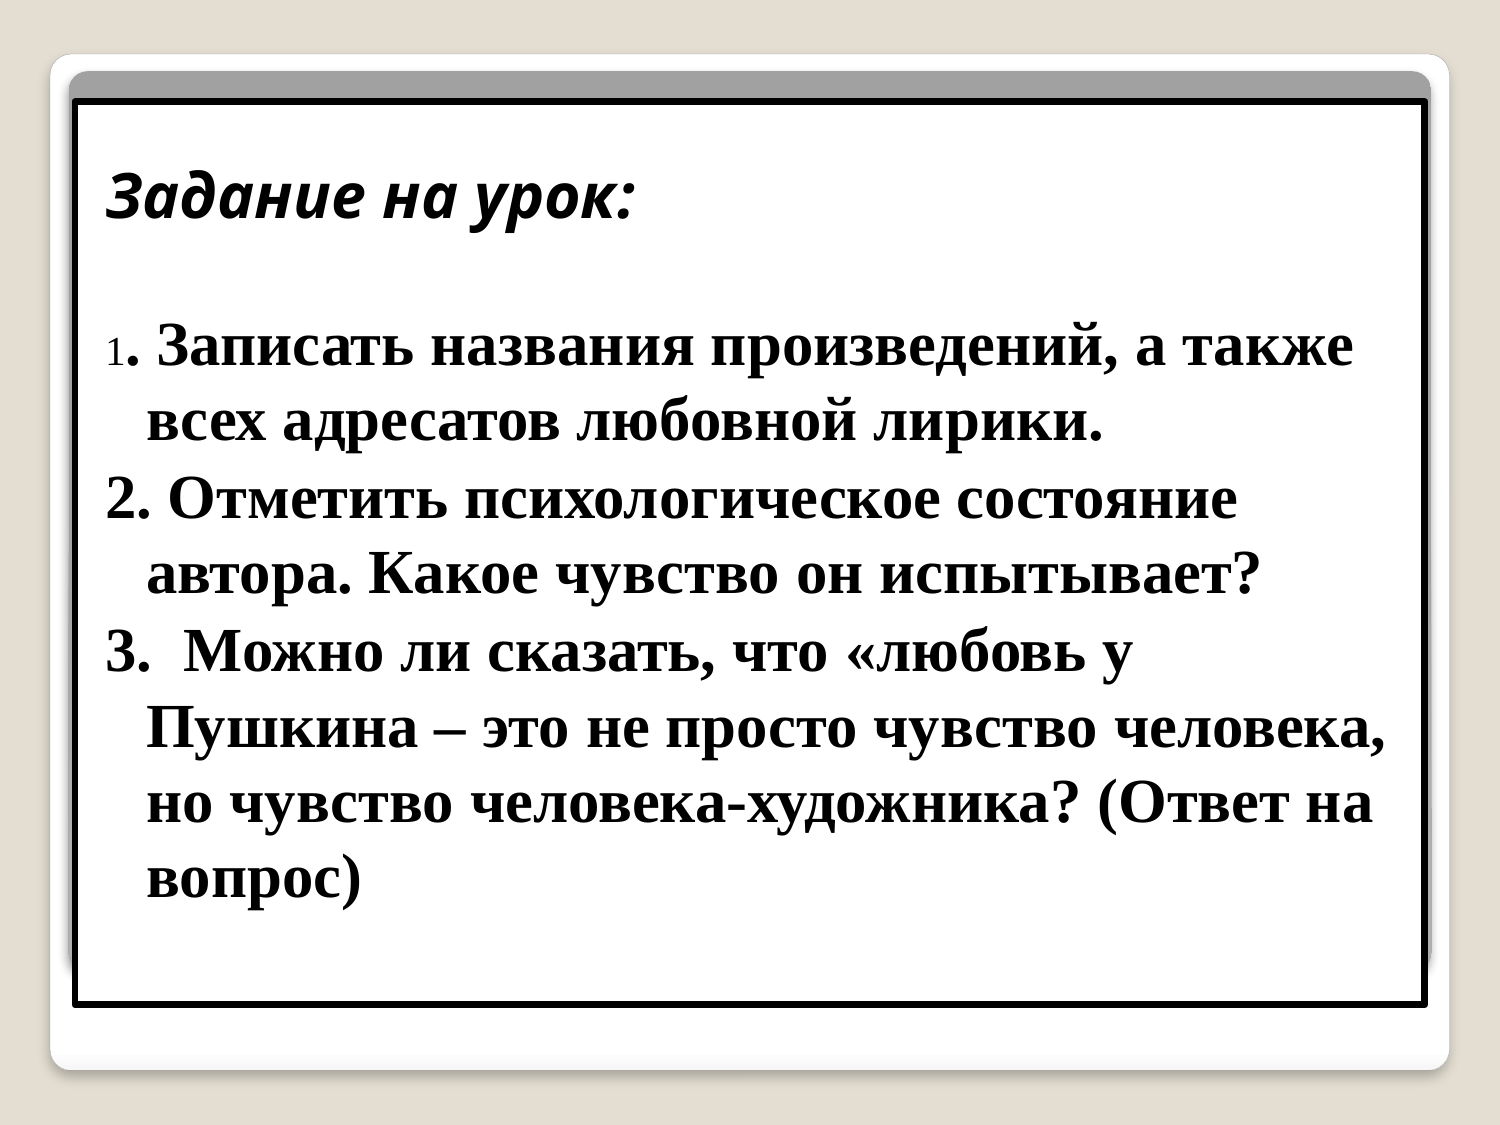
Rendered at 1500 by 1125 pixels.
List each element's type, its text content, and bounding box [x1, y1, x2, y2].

list Задание на урок: 1. Записать названия произведений, а также всех адресатов любовной лирики. 2. Отметить психологическое состояние автора. Какое чувство он испытывает? 3. Можно ли сказать, что «любовь у Пушкина – это не просто чувство человека, но чувство человека-художника? (Ответ на вопрос) [72, 98, 1428, 1008]
